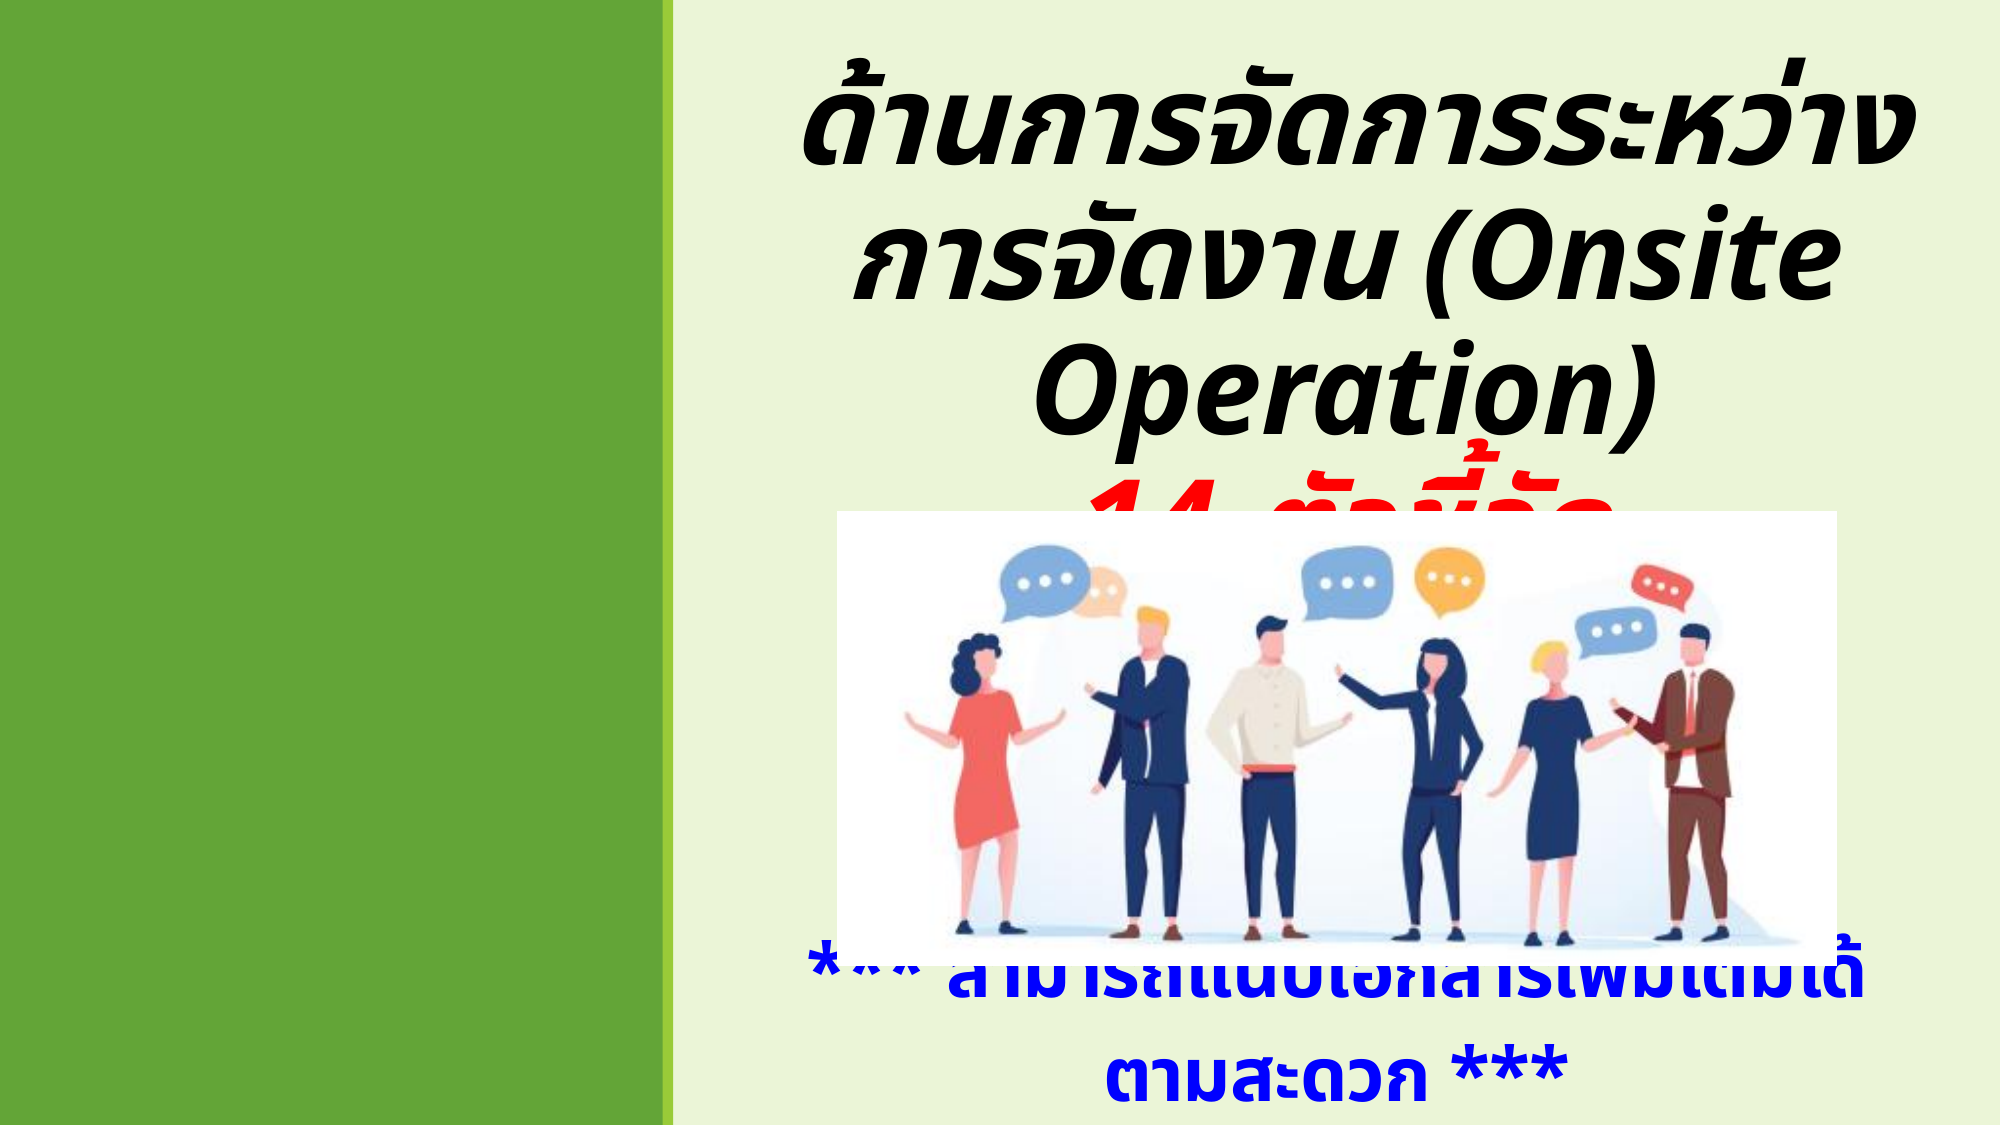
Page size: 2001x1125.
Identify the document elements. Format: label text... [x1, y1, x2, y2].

title *** สามารถแนบเอกสารเพิ่มเติมได้ตามสะดวก *** [772, 885, 1902, 1124]
list ด้านการจัดการระหว่างการจัดงาน (Onsite Operation) 14 ตัวชี้วัด [702, 48, 1972, 912]
picture [836, 510, 1837, 967]
